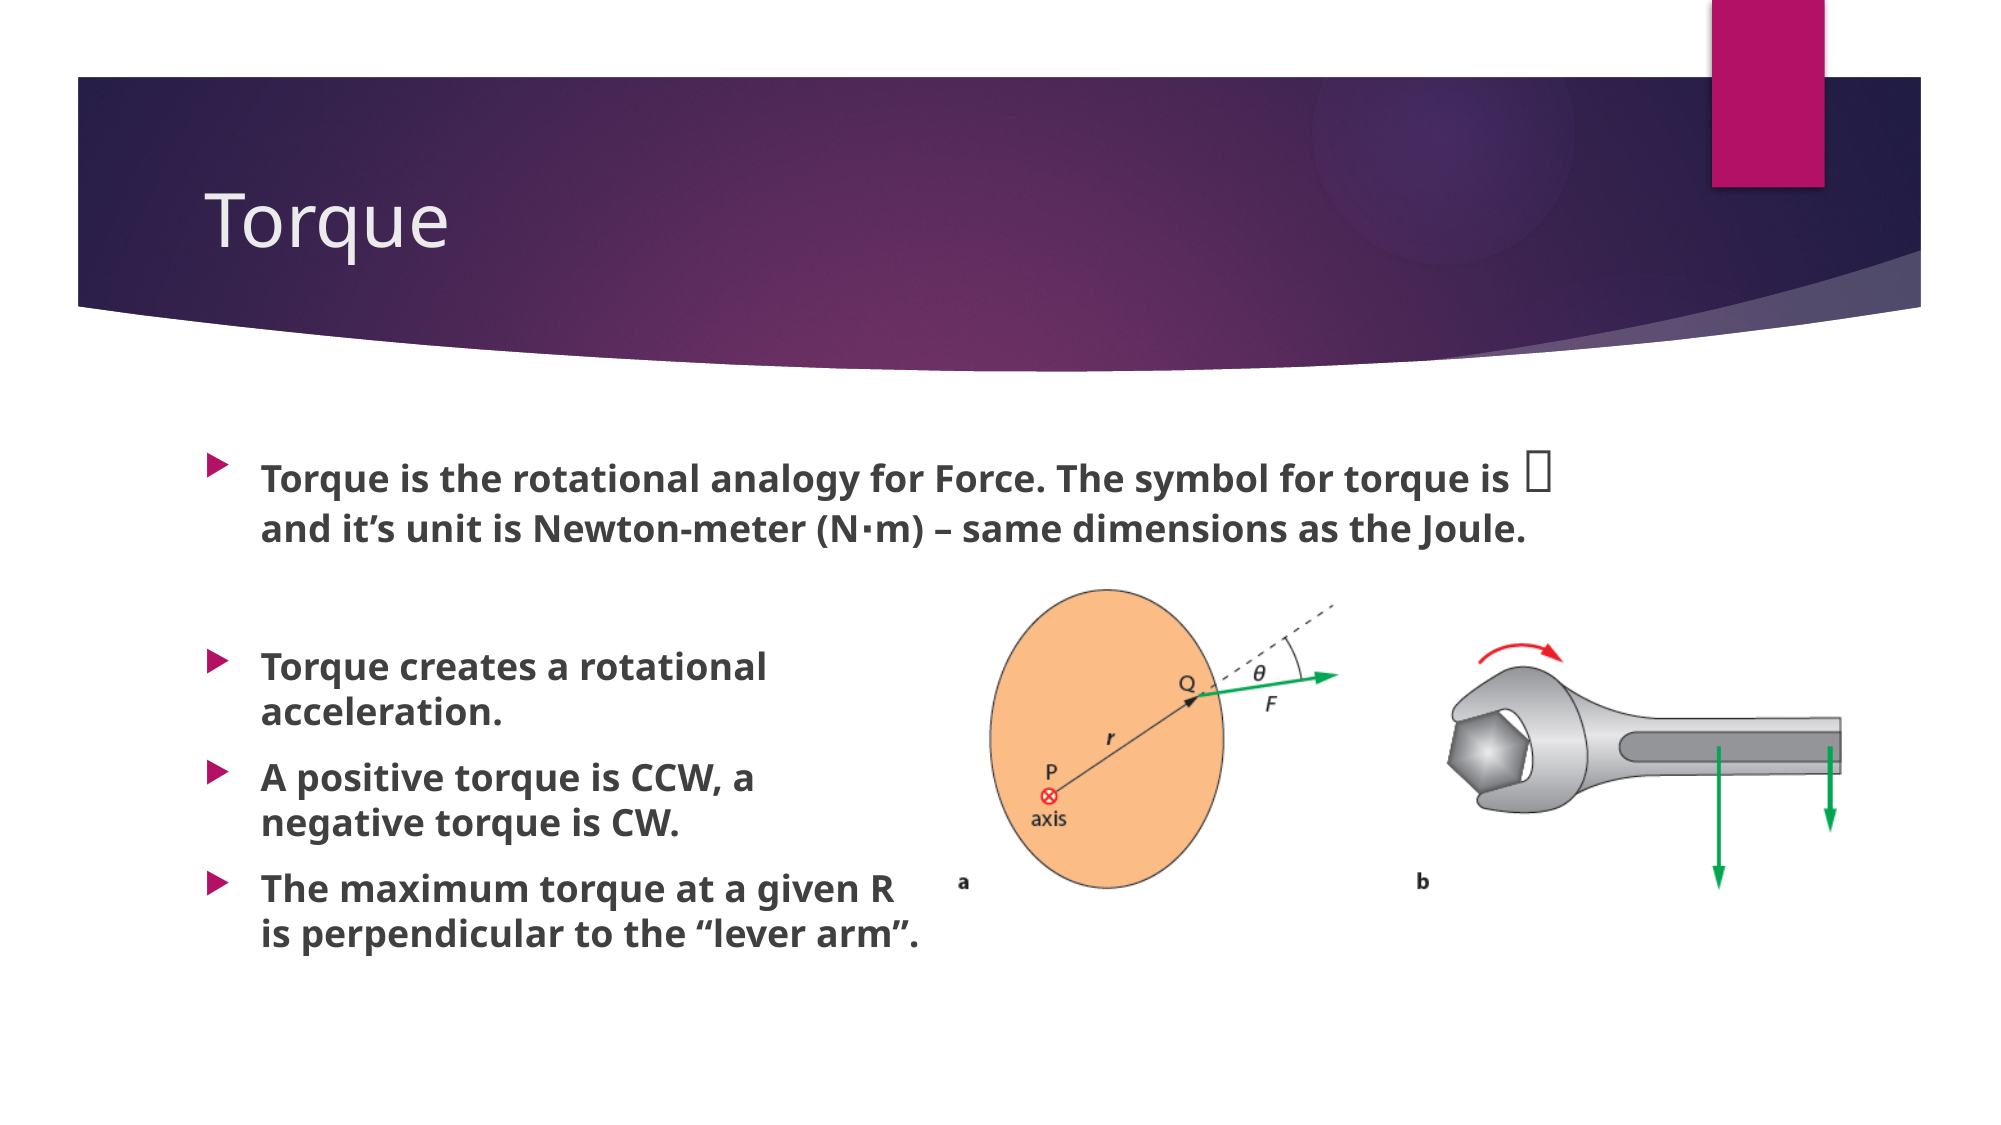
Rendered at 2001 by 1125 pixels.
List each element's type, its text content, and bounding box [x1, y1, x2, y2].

text_box Torque creates a rotational acceleration. A positive torque is CCW, a negative torque is CW. The maximum torque at a given R is perpendicular to the “lever arm”. [189, 635, 939, 988]
picture [937, 569, 1907, 910]
title Torque [189, 159, 1627, 276]
